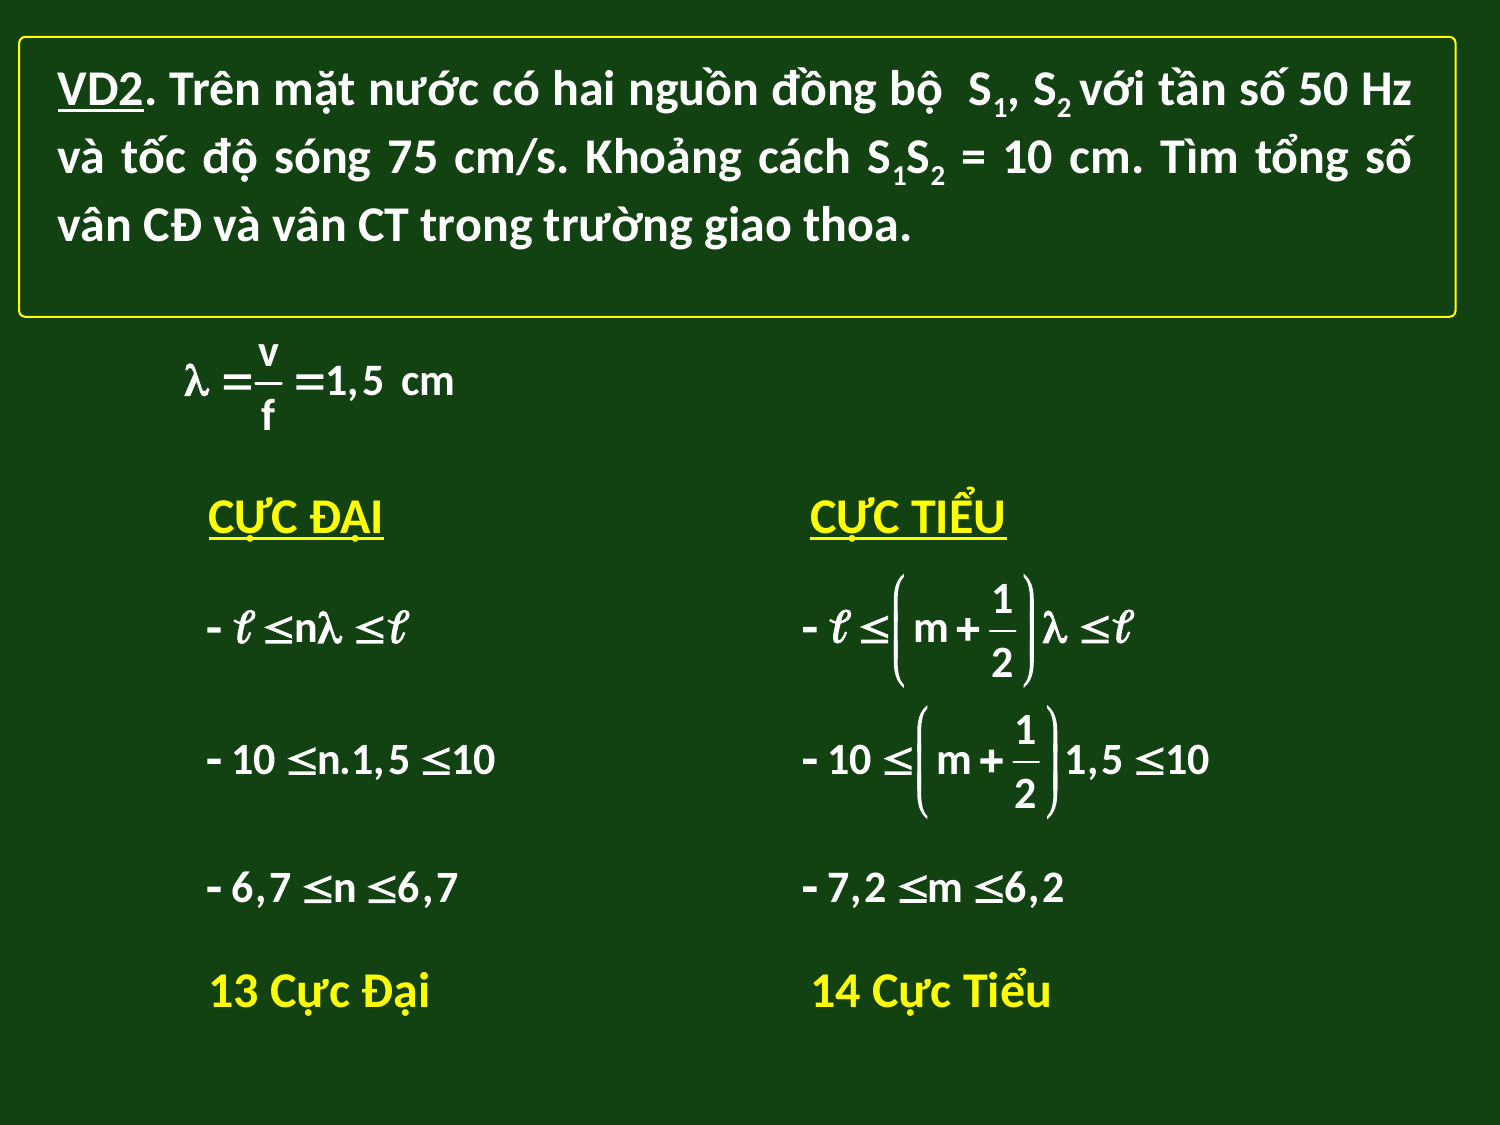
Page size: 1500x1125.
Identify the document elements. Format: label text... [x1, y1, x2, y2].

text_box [198, 861, 467, 921]
text_box [18, 35, 1457, 318]
text_box CỰC ĐẠI [193, 464, 581, 551]
text_box 14 Cực Tiểu [795, 938, 1117, 1026]
text_box 13 Cực Đại [193, 938, 466, 1026]
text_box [176, 319, 463, 441]
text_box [198, 602, 419, 657]
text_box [794, 861, 1076, 921]
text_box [198, 733, 507, 793]
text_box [794, 566, 1142, 697]
text_box CỰC TIỂU [795, 464, 1183, 551]
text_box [794, 697, 1222, 829]
